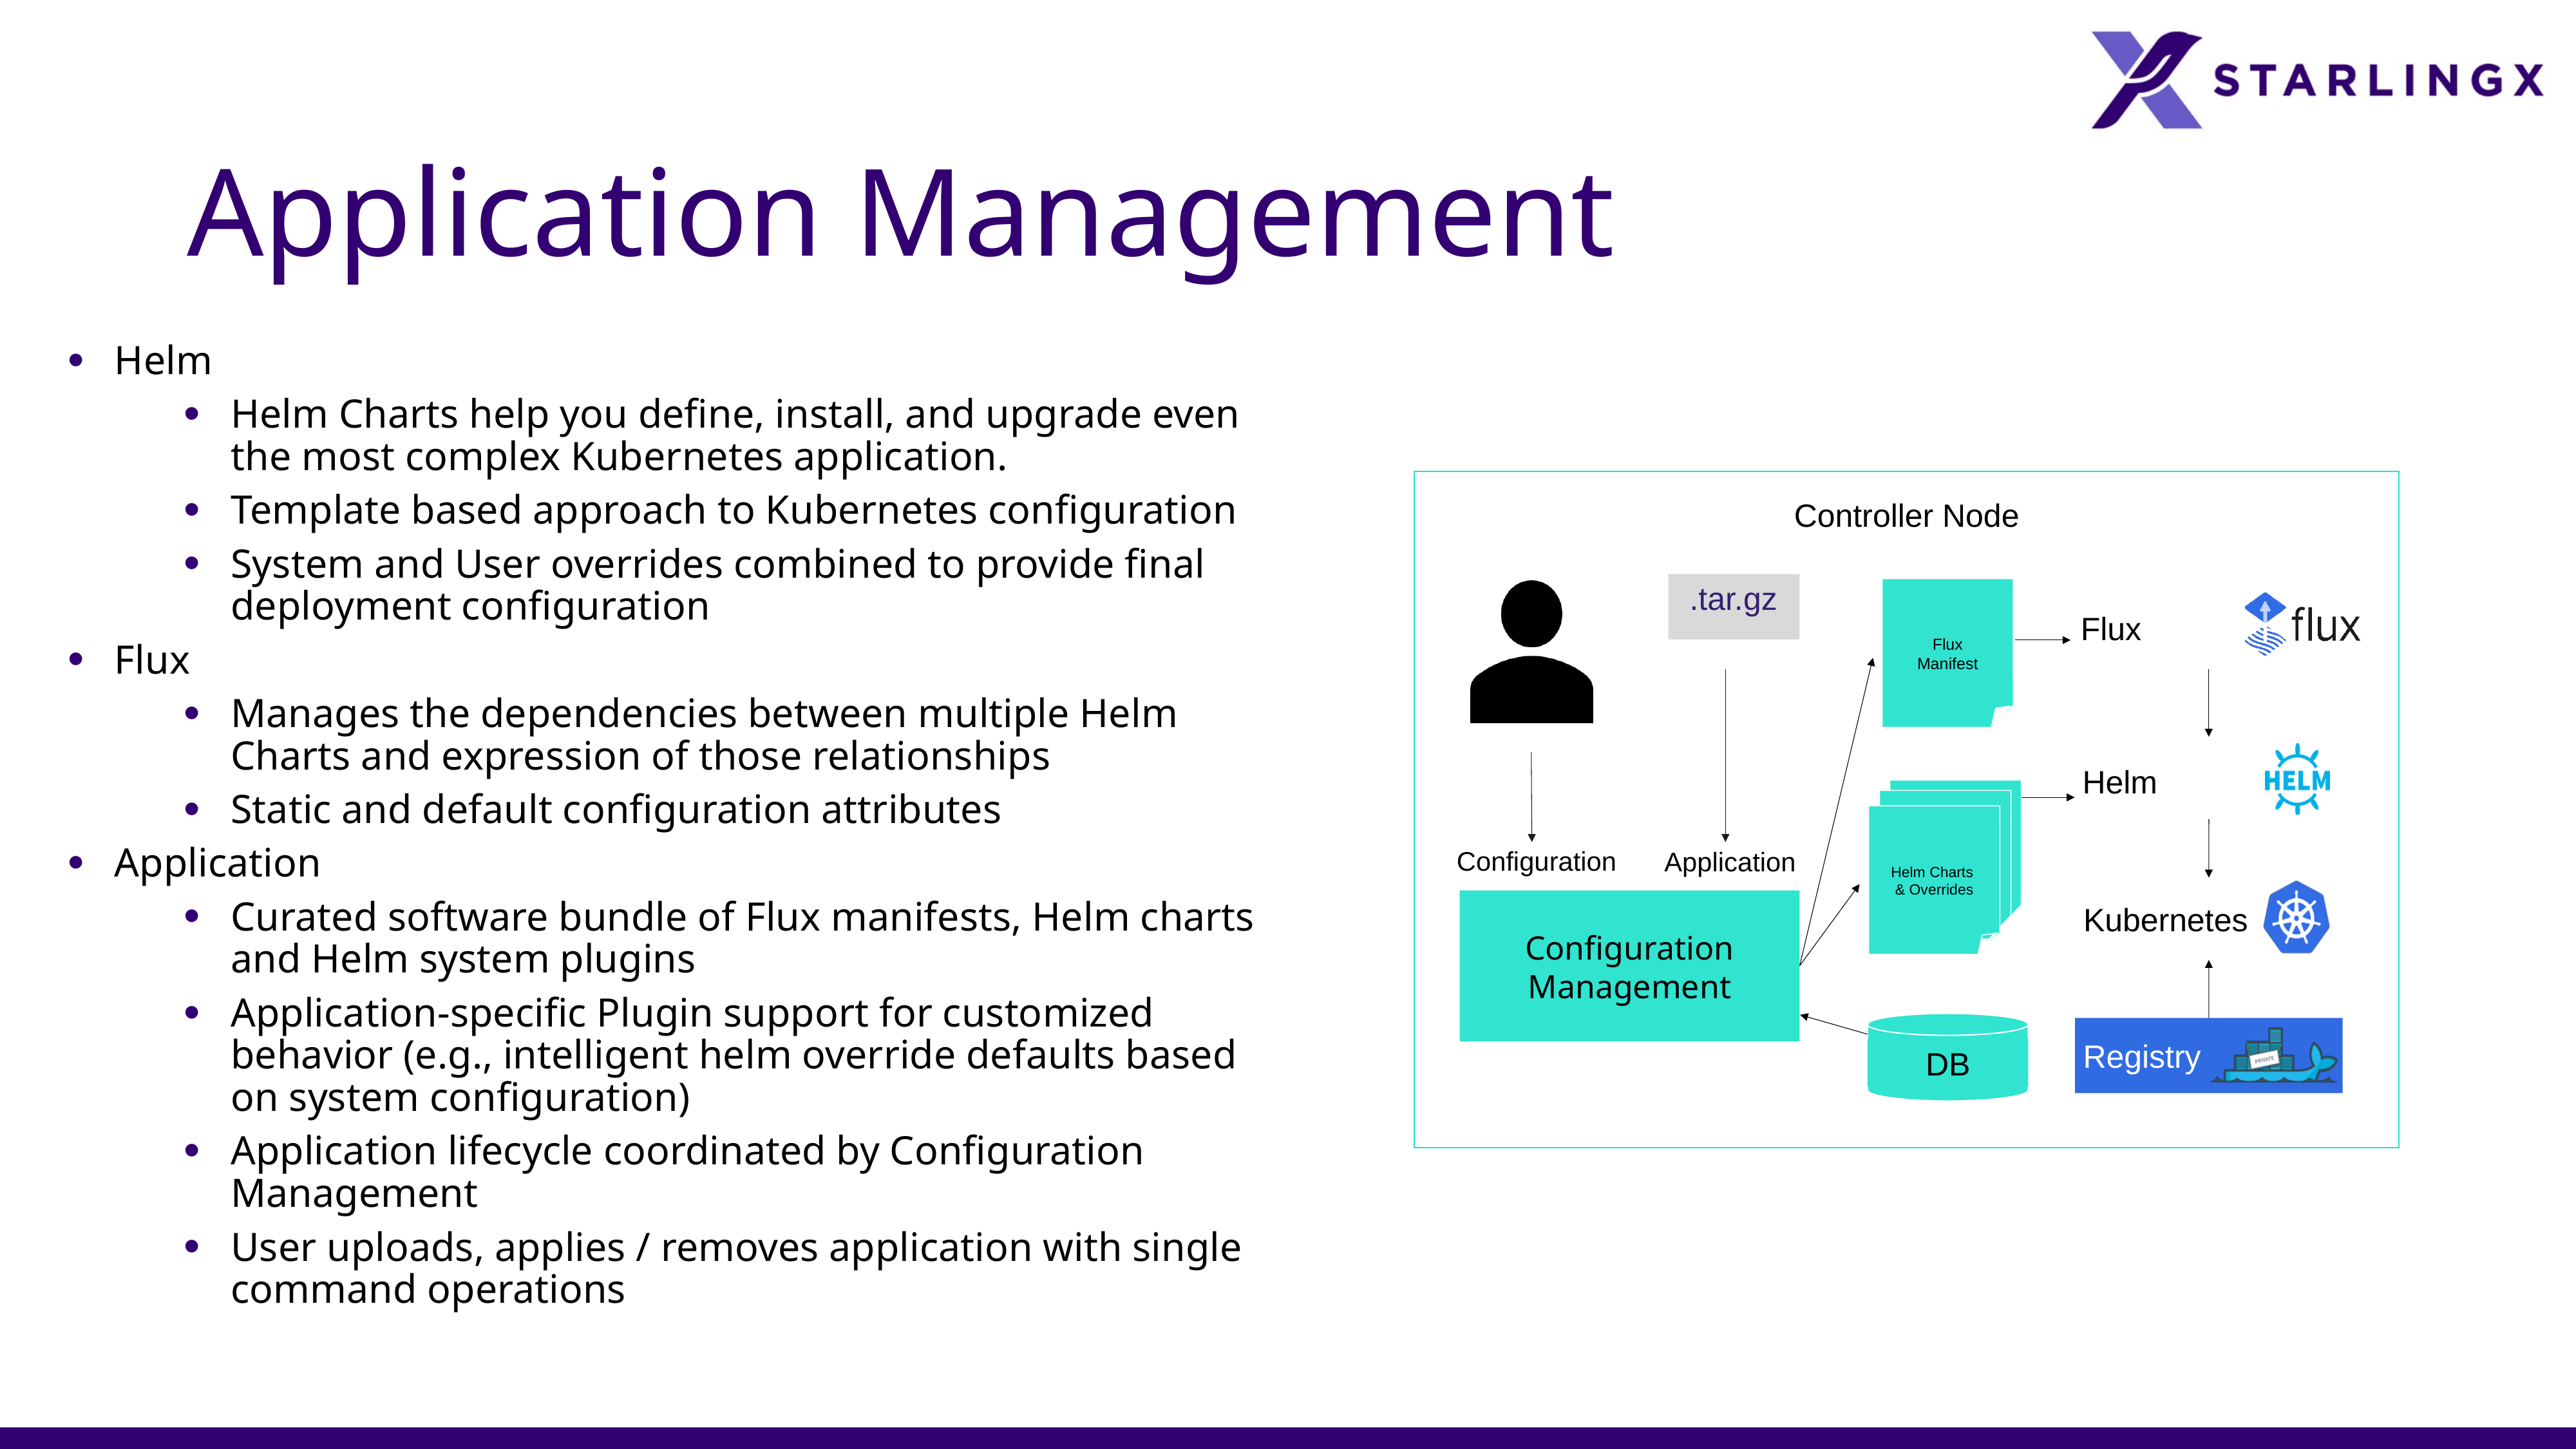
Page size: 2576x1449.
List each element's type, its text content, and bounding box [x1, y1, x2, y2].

picture [2060, 0, 2576, 161]
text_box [1414, 471, 2400, 1148]
list Helm Helm Charts help you define, install, and upgrade even the most complex Kubernetes application. Template based approach to Kubernetes configuration System and User overrides combined to provide final deployment configuration Flux Manages the dependencies between multiple Helm Charts and expression of those relationships Static and default configuration attributes Application Curated software bundle of Flux manifests, Helm charts and Helm system plugins Application-specific Plugin support for customized behavior (e.g., intelligent helm override defaults based on system configuration) Application lifecycle coordinated by Configuration Management User uploads, applies / removes application with single command operations [57, 330, 1289, 1340]
title Application Management [176, 76, 2400, 359]
